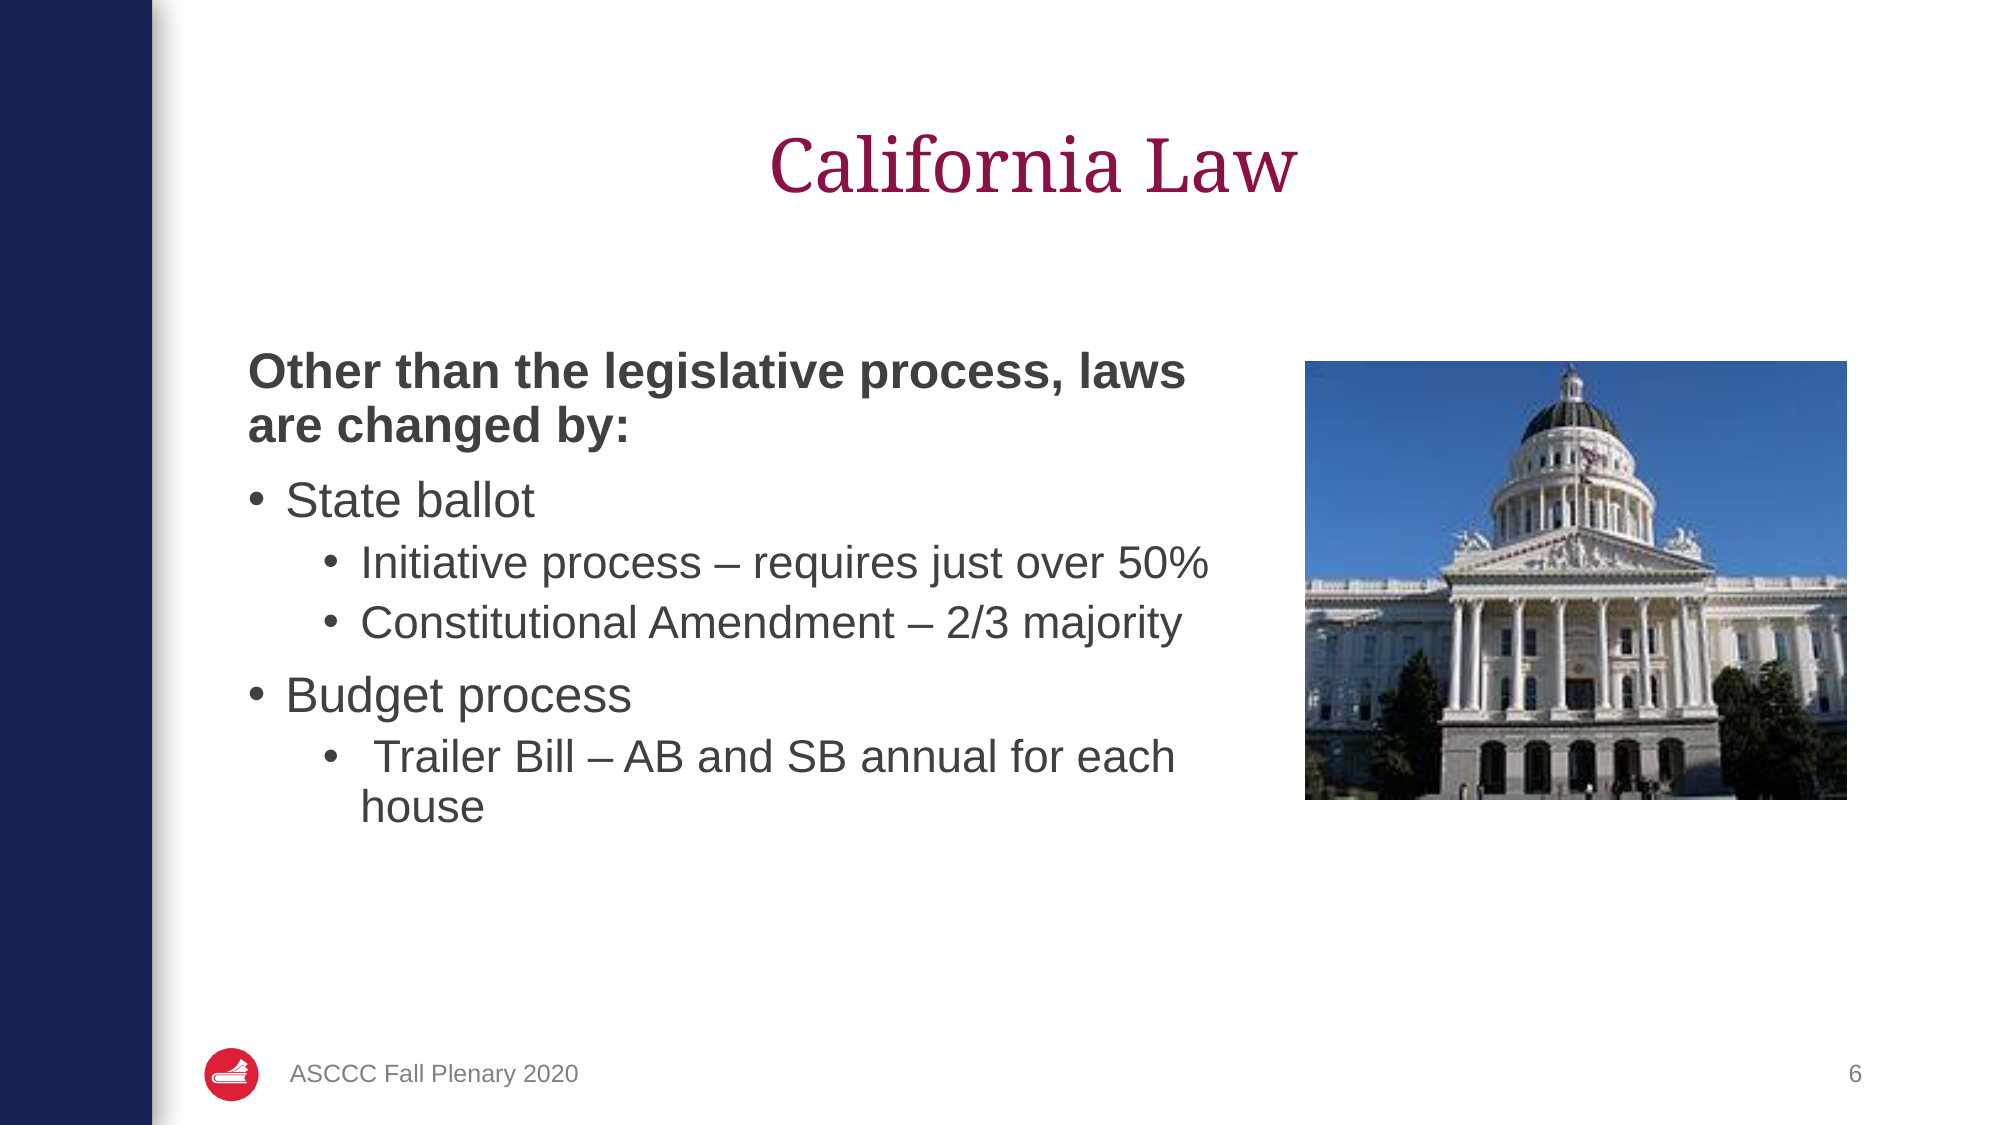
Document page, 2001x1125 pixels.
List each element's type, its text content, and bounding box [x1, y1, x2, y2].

slide_number 6 [1712, 1042, 1863, 1103]
list Other than the legislative process, laws are changed by: State ballot Initiative process – requires just over 50% Constitutional Amendment – 2/3 majority Budget process Trailer Bill – AB and SB annual for each house [232, 338, 1276, 989]
title California Law [209, 59, 1858, 278]
picture [202, 1046, 260, 1103]
picture [1305, 361, 1847, 800]
footer ASCCC Fall Plenary 2020 [274, 1042, 950, 1103]
